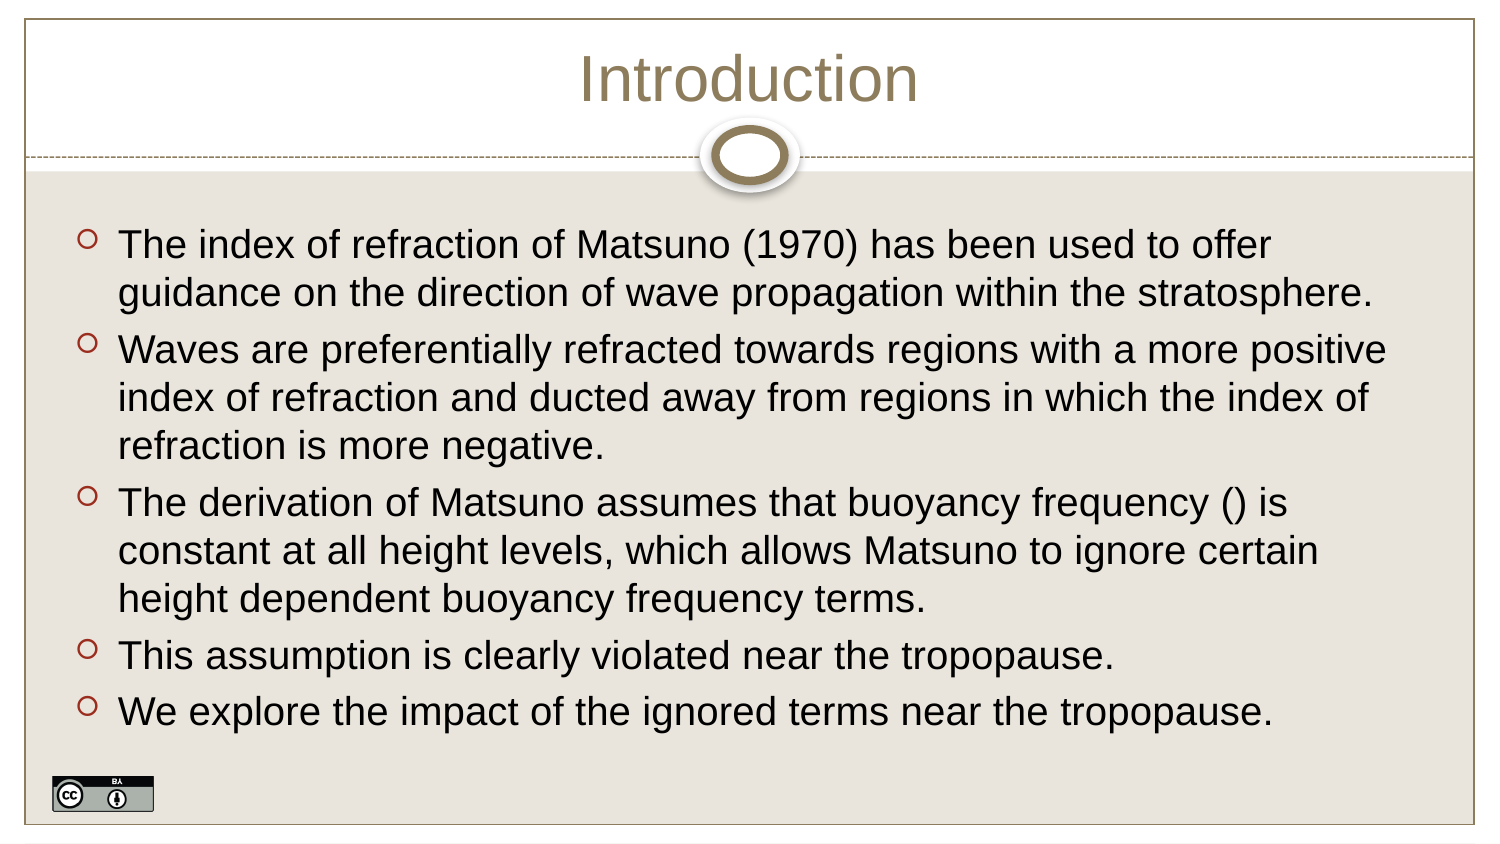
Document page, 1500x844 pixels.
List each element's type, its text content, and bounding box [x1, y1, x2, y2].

picture [52, 776, 154, 812]
title Introduction [49, 28, 1450, 122]
